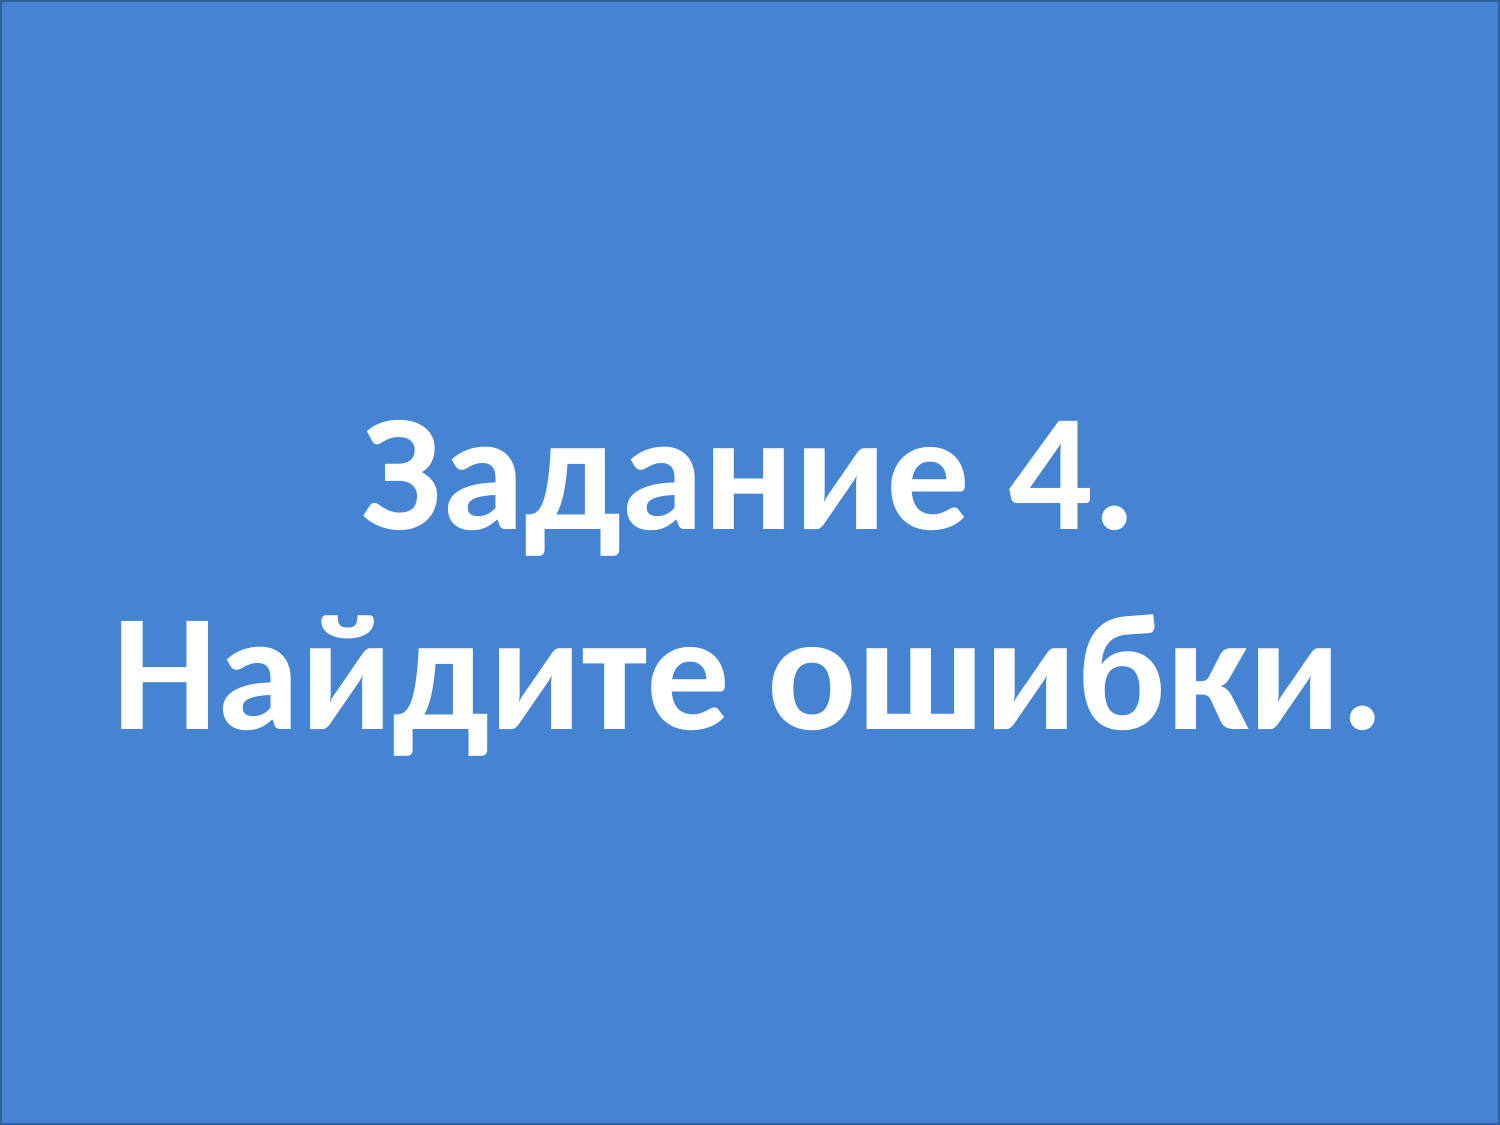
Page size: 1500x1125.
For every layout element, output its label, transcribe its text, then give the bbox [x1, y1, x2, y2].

title Задание 4. Найдите ошибки. [0, 0, 1500, 1125]
